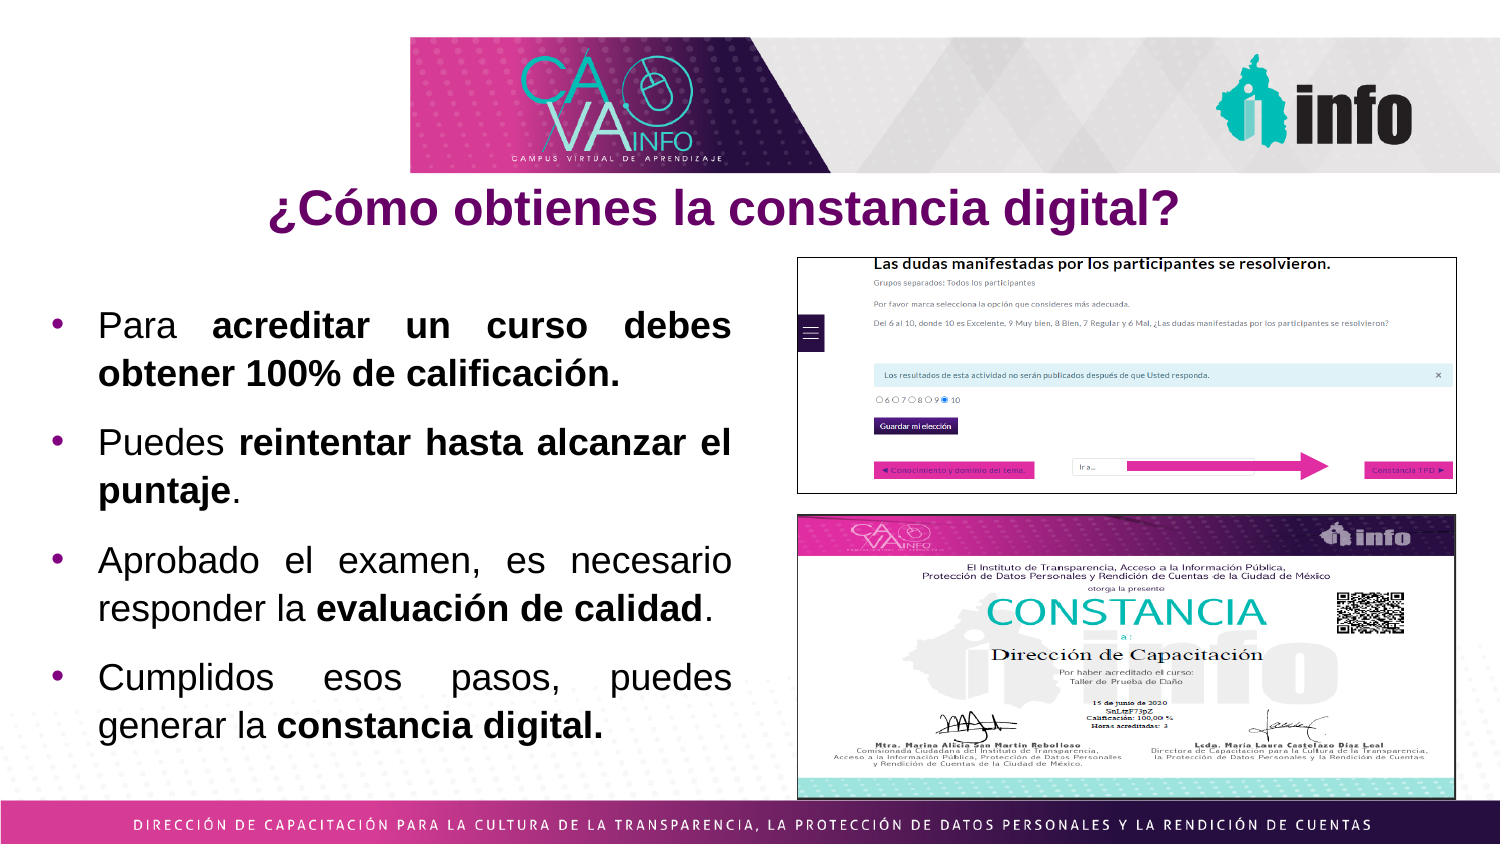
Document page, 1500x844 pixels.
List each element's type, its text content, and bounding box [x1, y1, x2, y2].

text_box Para acreditar un curso debes obtener 100% de calificación. Puedes reintentar hasta alcanzar el puntaje. Aprobado el examen, es necesario responder la evaluación de calidad. Cumplidos esos pasos, puedes generar la constancia digital. [36, 290, 747, 802]
picture [0, 0, 1500, 844]
subtitle ¿Cómo obtienes la constancia digital? [142, 168, 1307, 257]
